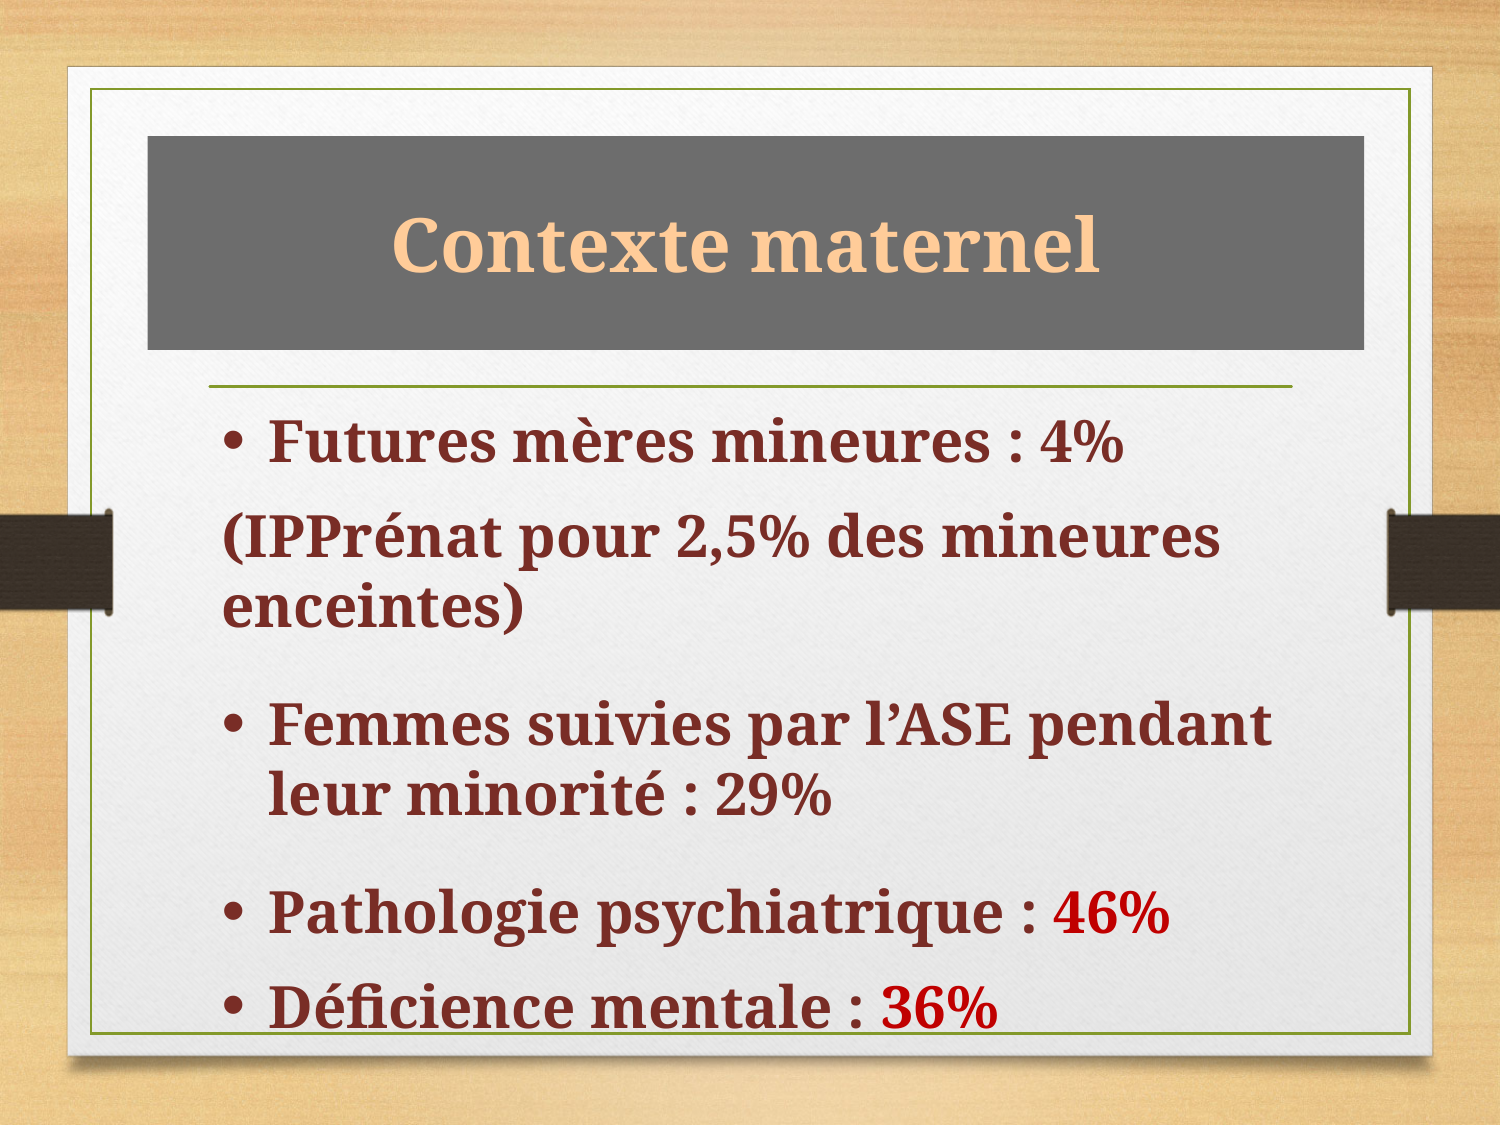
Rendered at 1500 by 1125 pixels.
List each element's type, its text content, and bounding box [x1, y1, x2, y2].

picture [0, 0, 1500, 1125]
list Futures mères mineures : 4% (IPPrénat pour 2,5% des mineures enceintes) Femmes suivies par l’ASE pendant leur minorité : 29% Pathologie psychiatrique : 46% Déficience mentale : 36% [206, 397, 1353, 1024]
title Contexte maternel [147, 136, 1365, 350]
